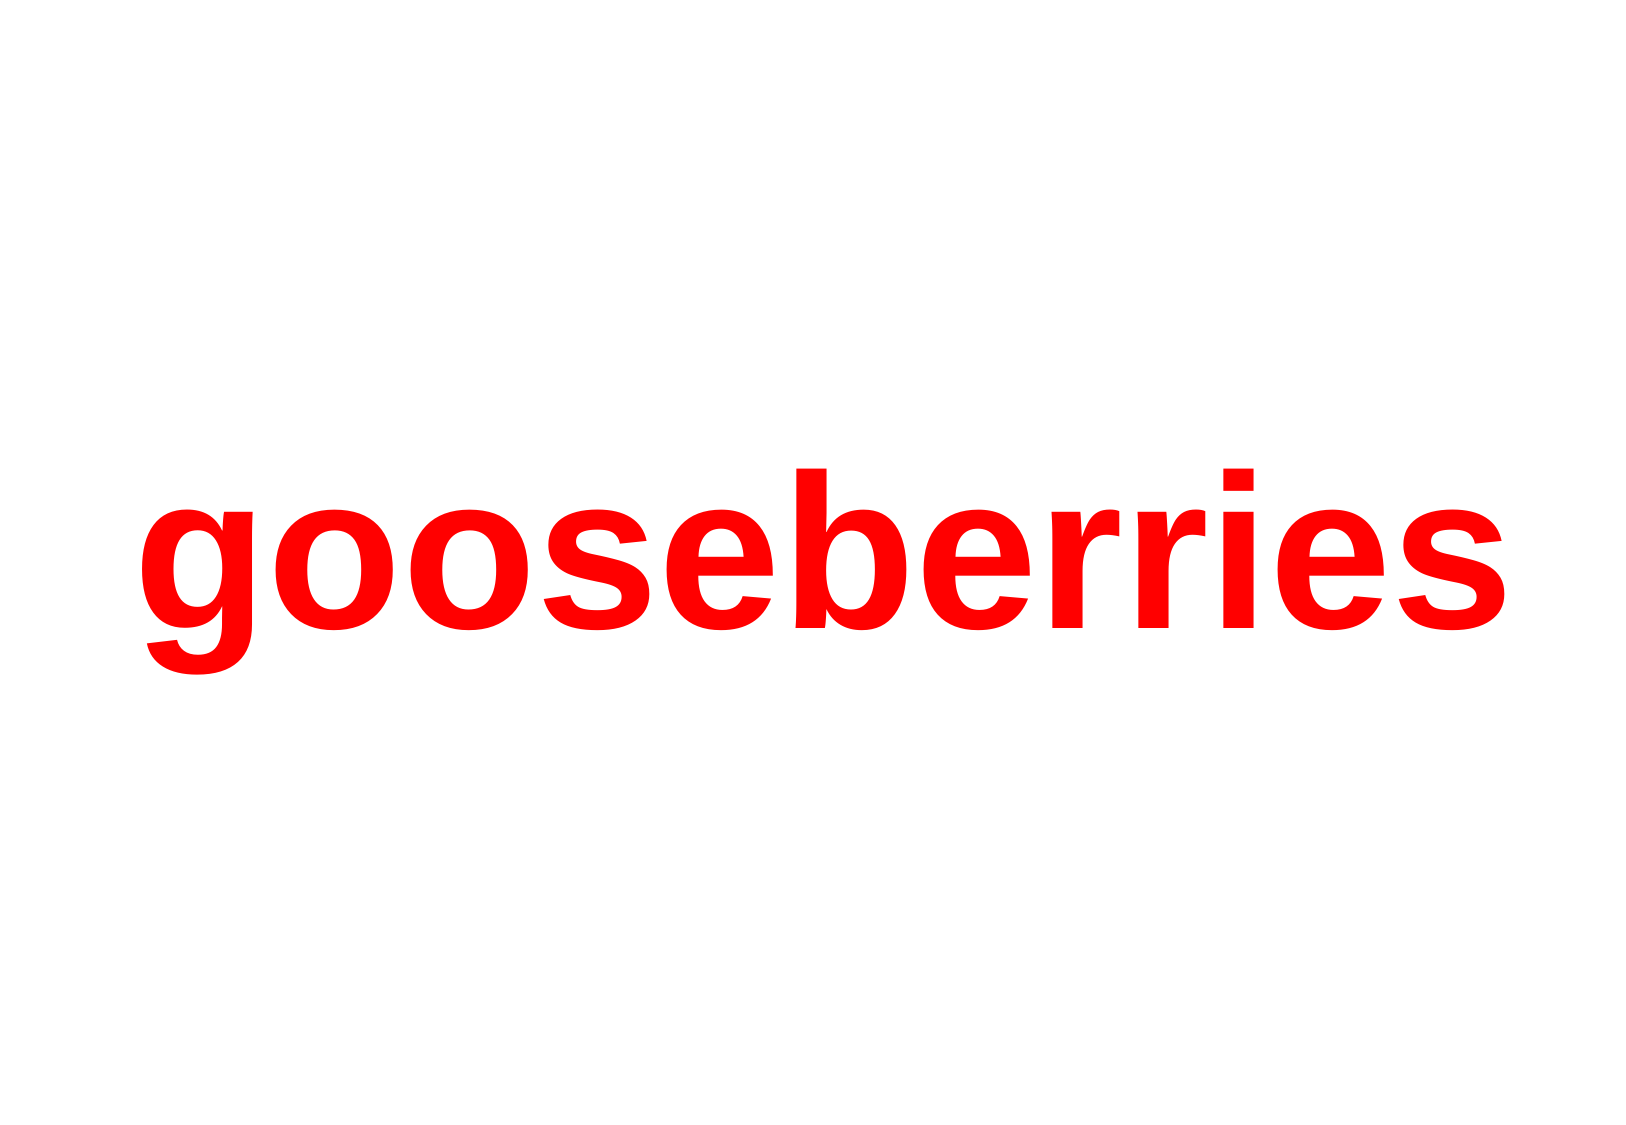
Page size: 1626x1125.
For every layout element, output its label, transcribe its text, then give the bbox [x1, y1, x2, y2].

text_box gooseberries [44, 400, 1604, 888]
